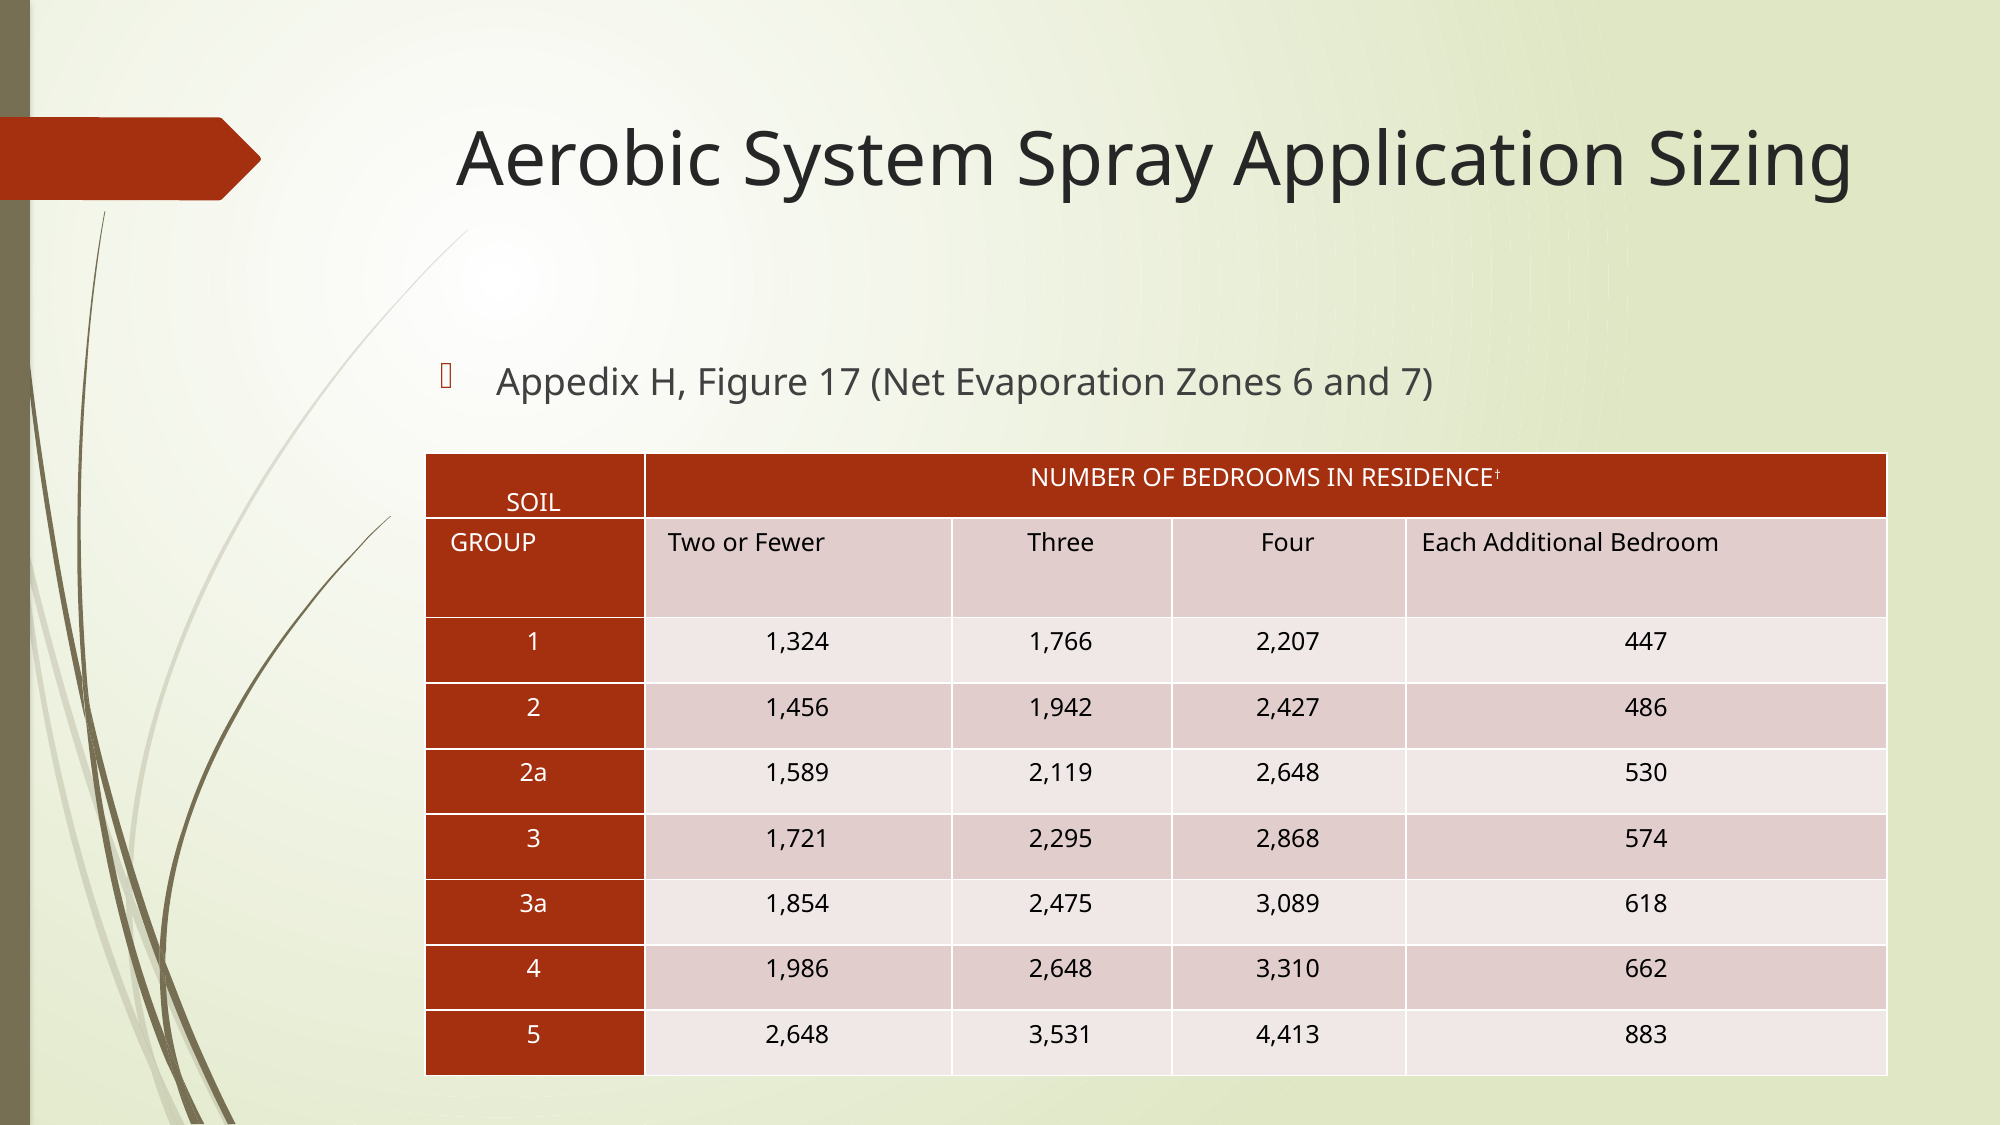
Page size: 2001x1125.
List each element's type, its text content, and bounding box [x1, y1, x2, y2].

table_cell 4,413 [1173, 1011, 1405, 1075]
table_cell 3a [426, 880, 644, 944]
table_cell 1,721 [646, 815, 951, 879]
table_cell 1,854 [646, 880, 951, 944]
table_cell 2,295 [953, 815, 1171, 879]
table_cell 1,456 [646, 684, 951, 748]
table_cell 4 [426, 946, 644, 1009]
table_cell 1 [426, 618, 644, 682]
table_cell 2,648 [953, 946, 1171, 1009]
table_cell 447 [1407, 618, 1886, 682]
table_cell Each Additional Bedroom [1407, 519, 1886, 617]
table_cell 574 [1407, 815, 1886, 879]
table_cell 2,207 [1173, 618, 1405, 682]
table_cell 1,324 [646, 618, 951, 682]
table_cell 1,589 [646, 750, 951, 813]
table_cell 618 [1407, 880, 1886, 944]
table_cell 883 [1407, 1011, 1886, 1075]
table_cell 2,475 [953, 880, 1171, 944]
table_cell 3 [426, 815, 644, 879]
table_cell Two or Fewer [646, 519, 951, 617]
table_cell 5 [426, 1011, 644, 1075]
table_cell 3,531 [953, 1011, 1171, 1075]
table_cell 3,310 [1173, 946, 1405, 1009]
list Appedix H, Figure 17 (Net Evaporation Zones 6 and 7) [424, 350, 1888, 416]
table_cell 1,942 [953, 684, 1171, 748]
table_cell 486 [1407, 684, 1886, 748]
table_cell 2,868 [1173, 815, 1405, 879]
table_cell 2,427 [1173, 684, 1405, 748]
table_cell 530 [1407, 750, 1886, 813]
table_header NUMBER OF BEDROOMS IN RESIDENCE† [646, 454, 1886, 517]
table_cell 2 [426, 684, 644, 748]
table_cell 662 [1407, 946, 1886, 1009]
table_cell Three [953, 519, 1171, 617]
table_cell 2,648 [646, 1011, 951, 1075]
title Aerobic System Spray Application Sizing [425, 102, 1888, 313]
table_cell GROUP [426, 519, 644, 617]
table_cell 2,119 [953, 750, 1171, 813]
table_cell Four [1173, 519, 1405, 617]
table_cell 2,648 [1173, 750, 1405, 813]
table_cell 1,986 [646, 946, 951, 1009]
table_header SOIL [426, 454, 644, 517]
table_cell 3,089 [1173, 880, 1405, 944]
table_cell 2a [426, 750, 644, 813]
table_cell 1,766 [953, 618, 1171, 682]
